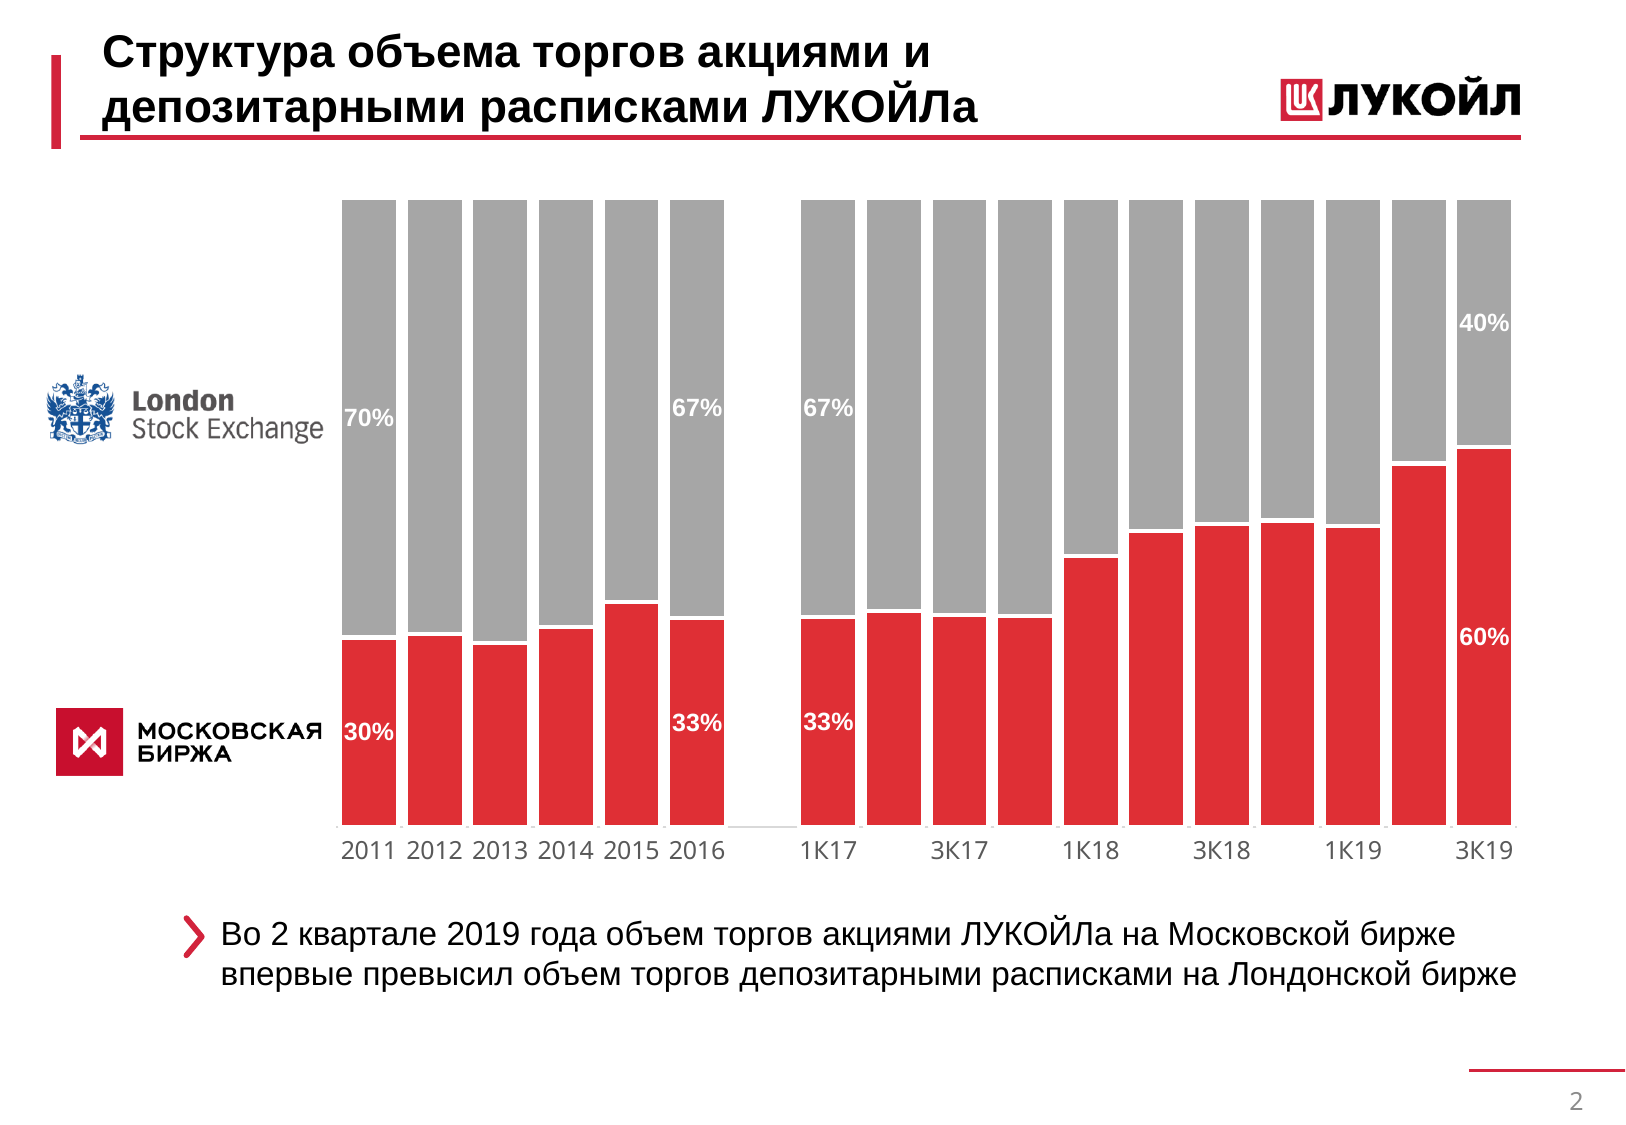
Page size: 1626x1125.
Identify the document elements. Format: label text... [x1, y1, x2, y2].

chart [311, 184, 1542, 882]
picture [1268, 56, 1546, 148]
picture [44, 373, 325, 445]
picture [56, 708, 336, 776]
slide_number 2 [1219, 1070, 1599, 1125]
text_box [185, 917, 203, 956]
text_box Во 2 квартале 2019 года объем торгов акциями ЛУКОЙЛа на Московской бирже впервые превысил объем торгов депозитарными расписками на Лондонской бирже [205, 905, 1593, 1000]
title Структура объема торгов акциями и депозитарными расписками ЛУКОЙЛа [87, 43, 1167, 111]
